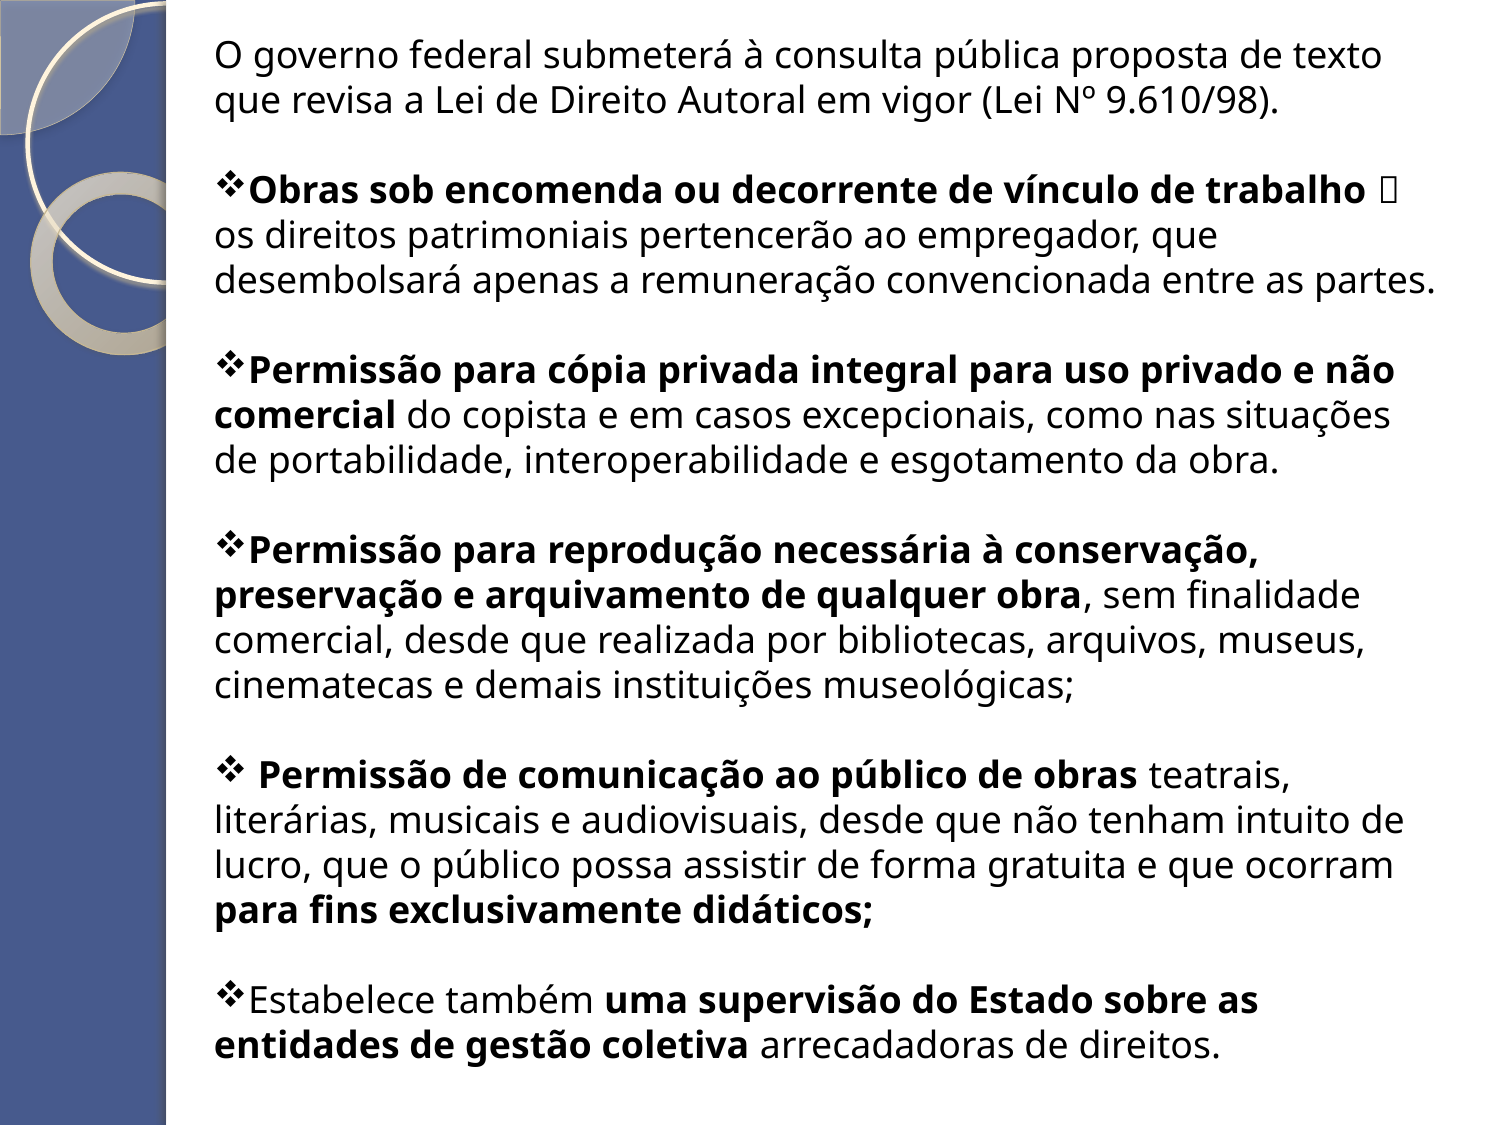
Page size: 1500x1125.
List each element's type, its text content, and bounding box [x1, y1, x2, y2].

text_box O governo federal submeterá à consulta pública proposta de texto que revisa a Lei de Direito Autoral em vigor (Lei Nº 9.610/98). Obras sob encomenda ou decorrente de vínculo de trabalho  os direitos patrimoniais pertencerão ao empregador, que desembolsará apenas a remuneração convencionada entre as partes. Permissão para cópia privada integral para uso privado e não comercial do copista e em casos excepcionais, como nas situações de portabilidade, interoperabilidade e esgotamento da obra. Permissão para reprodução necessária à conservação, preservação e arquivamento de qualquer obra, sem finalidade comercial, desde que realizada por bibliotecas, arquivos, museus, cinematecas e demais instituições museológicas; Permissão de comunicação ao público de obras teatrais, literárias, musicais e audiovisuais, desde que não tenham intuito de lucro, que o público possa assistir de forma gratuita e que ocorram para fins exclusivamente didáticos; Estabelece também uma supervisão do Estado sobre as entidades de gestão coletiva arrecadadoras de direitos. [199, 23, 1454, 1074]
